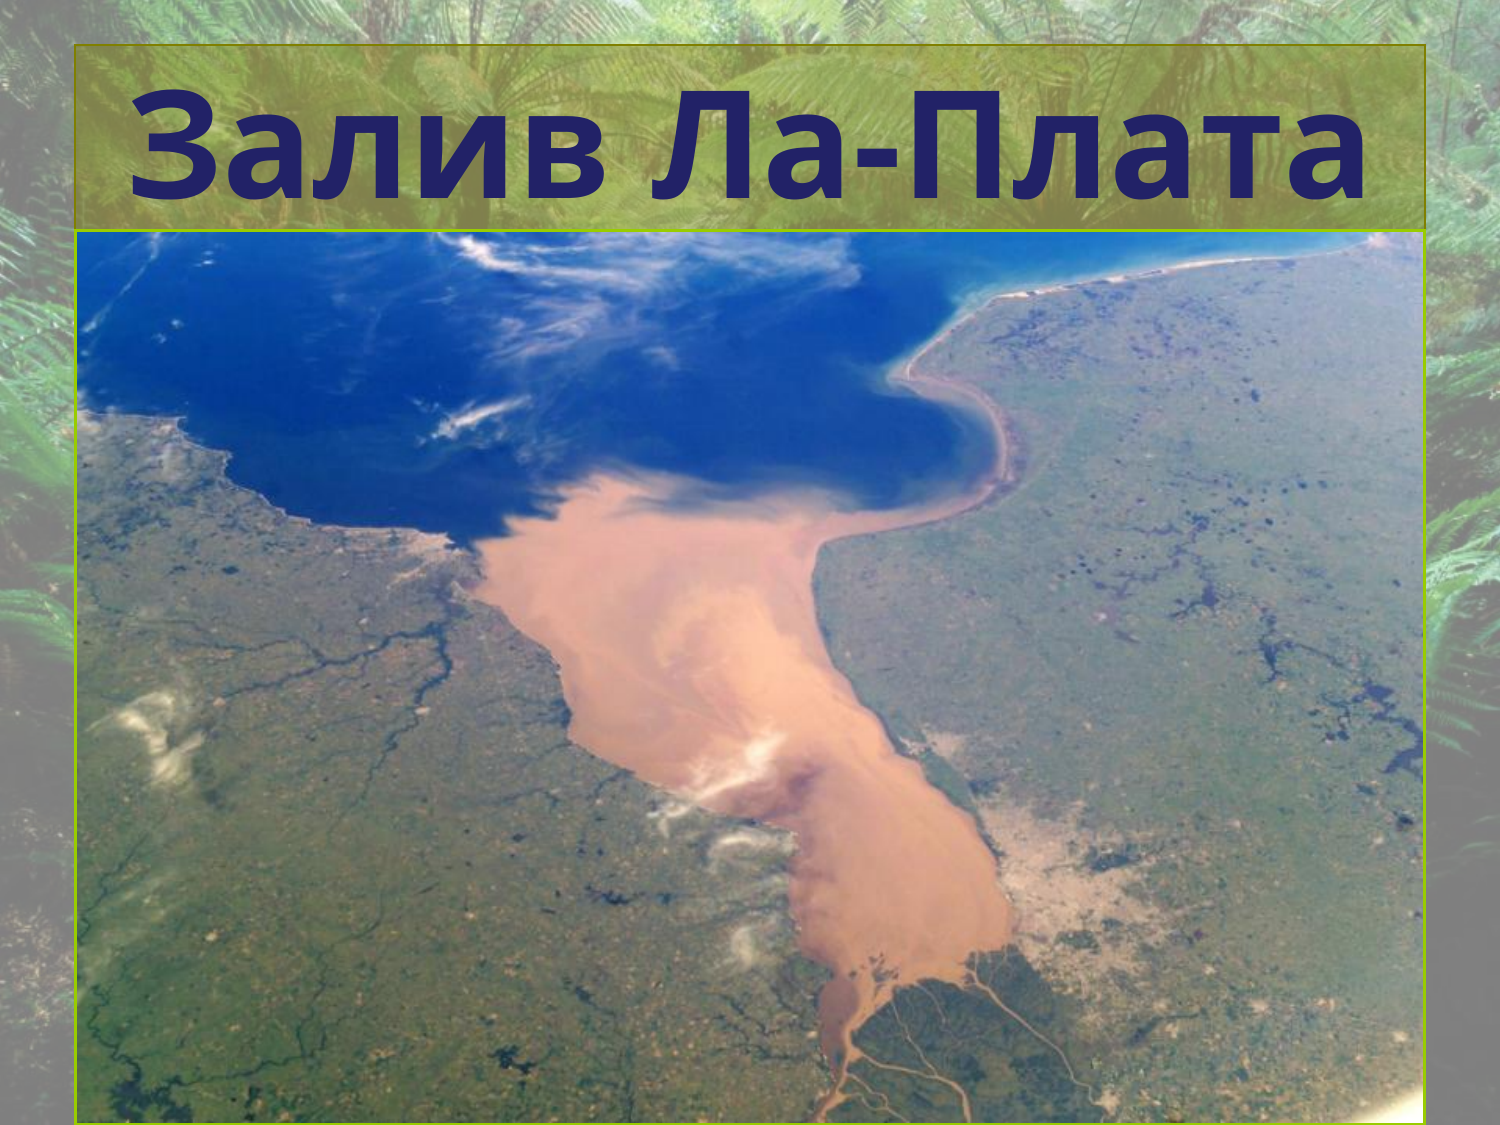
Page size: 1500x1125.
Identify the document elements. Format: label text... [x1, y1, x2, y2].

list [76, 231, 1424, 1124]
title Залив Ла-Плата [74, 44, 1426, 229]
